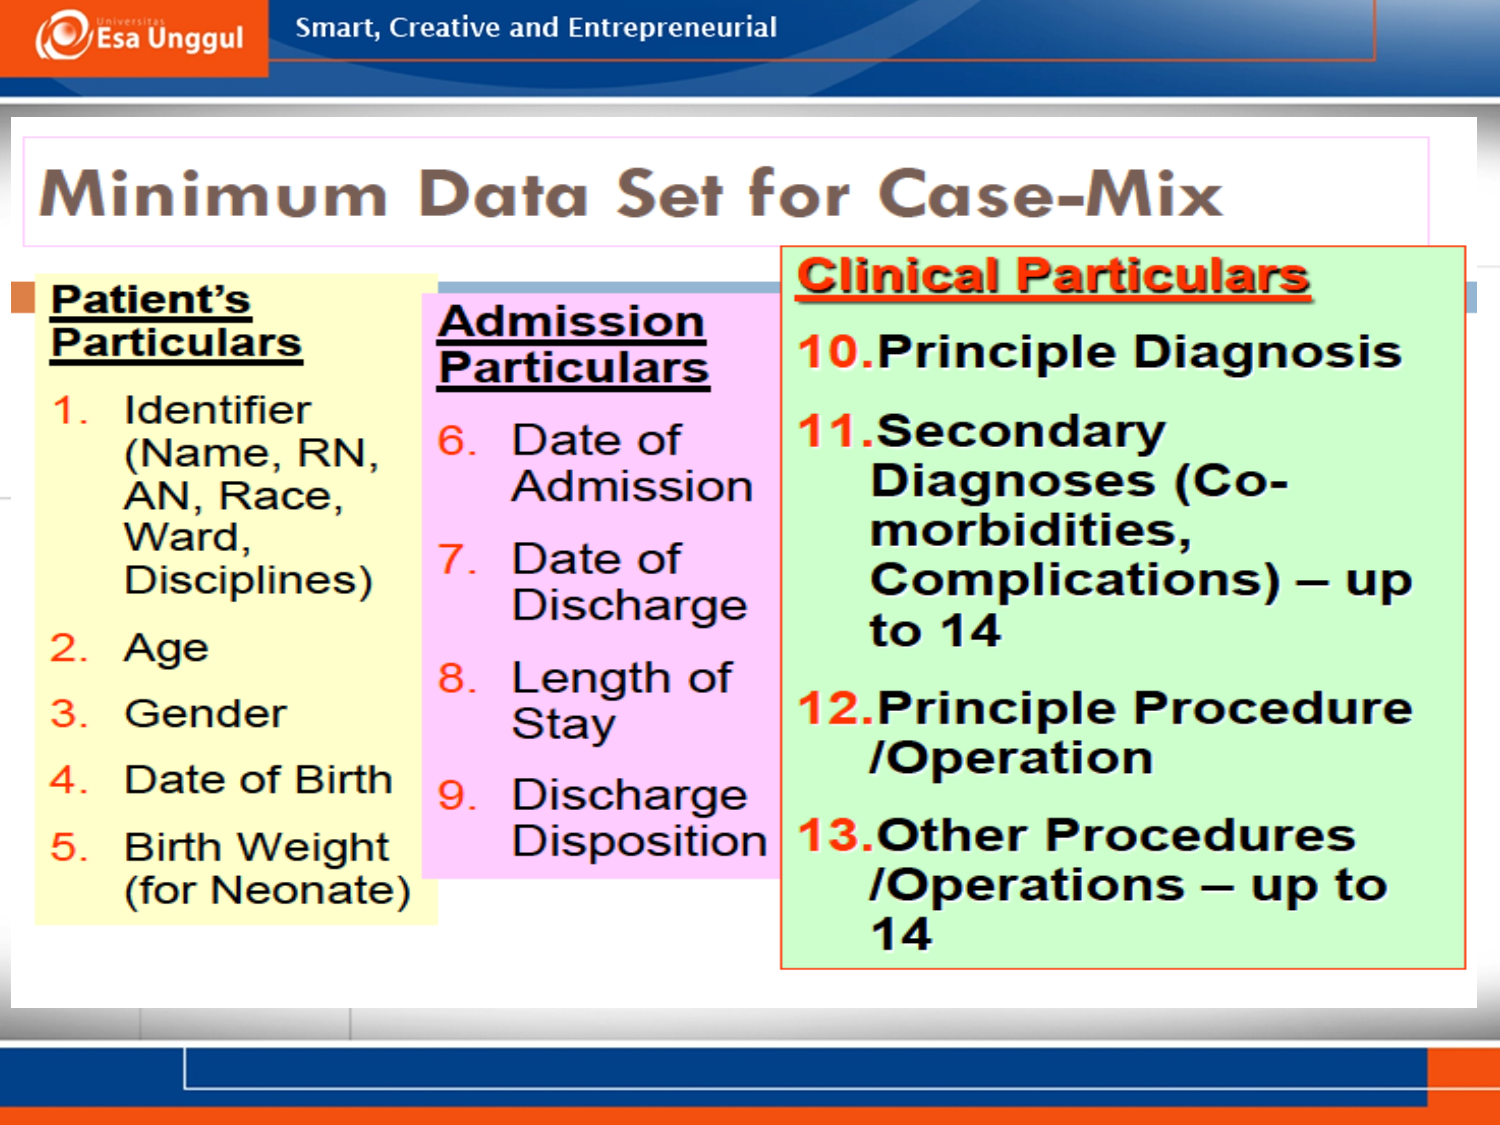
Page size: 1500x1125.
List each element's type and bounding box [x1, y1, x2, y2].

text_box [11, 116, 1477, 1008]
picture [0, 0, 1500, 1125]
